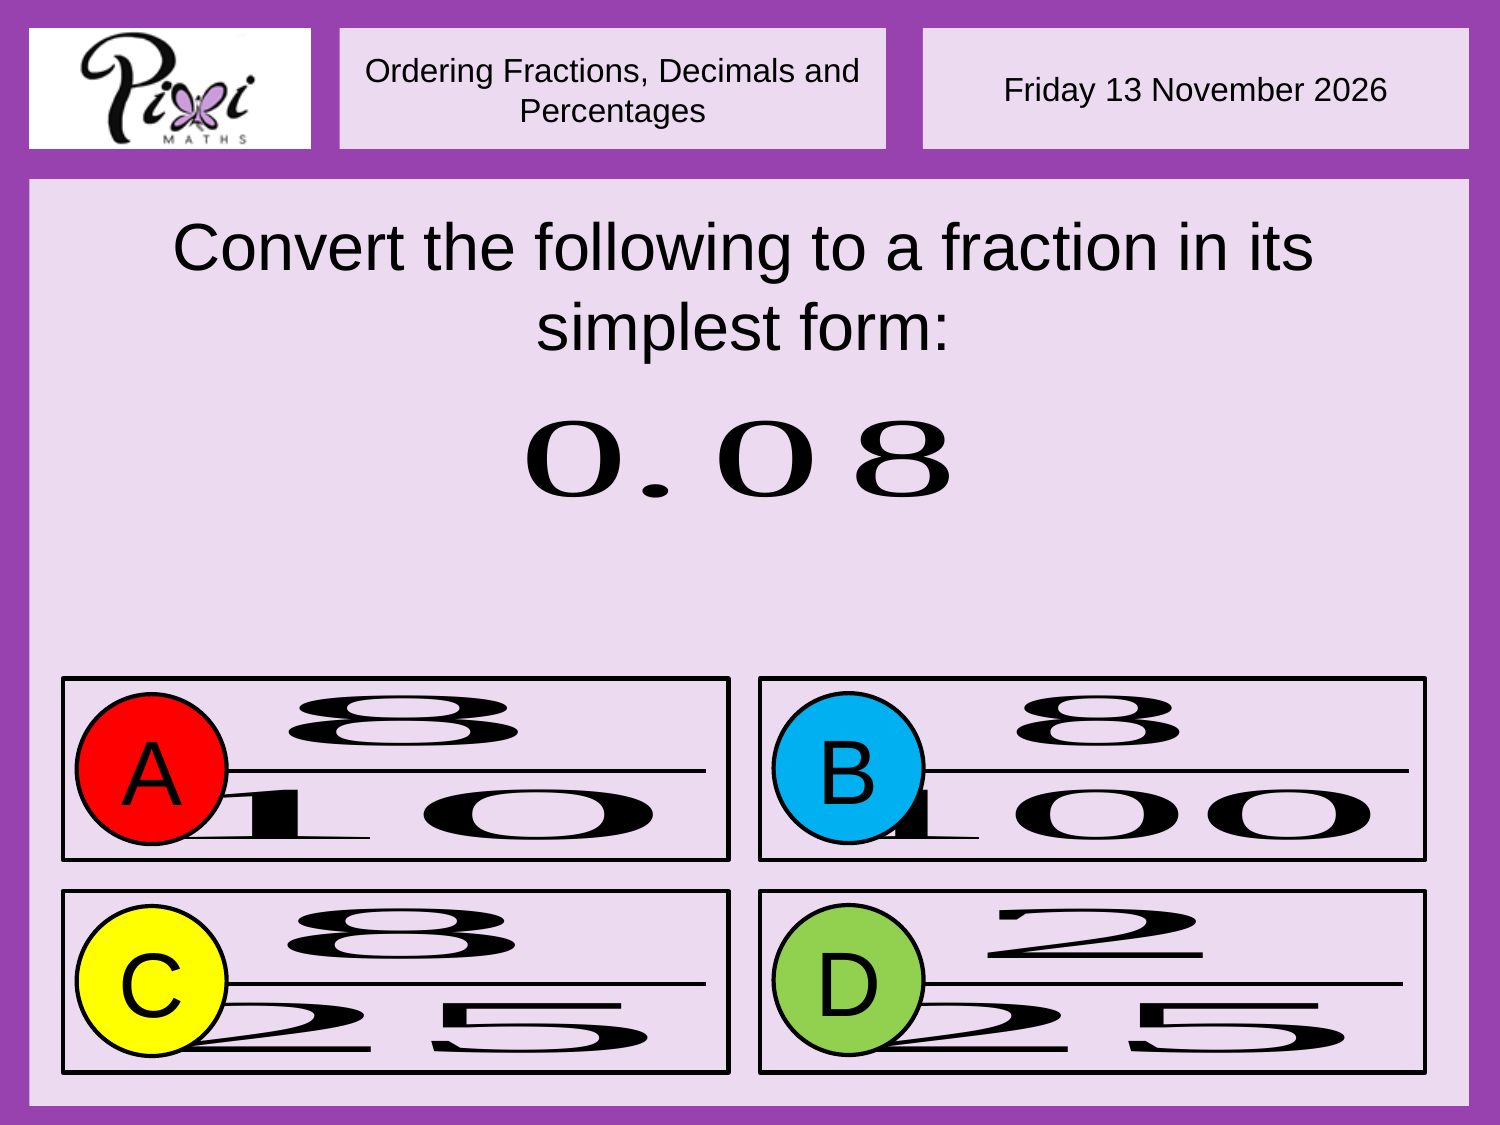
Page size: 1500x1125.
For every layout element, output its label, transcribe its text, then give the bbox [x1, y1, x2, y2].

text_box Convert the following to a fraction in its simplest form: [53, 196, 1436, 371]
text_box B [771, 691, 926, 846]
picture [0, 0, 1500, 1125]
text_box A [74, 692, 229, 847]
text_box C [74, 903, 229, 1059]
text_box D [771, 902, 926, 1058]
